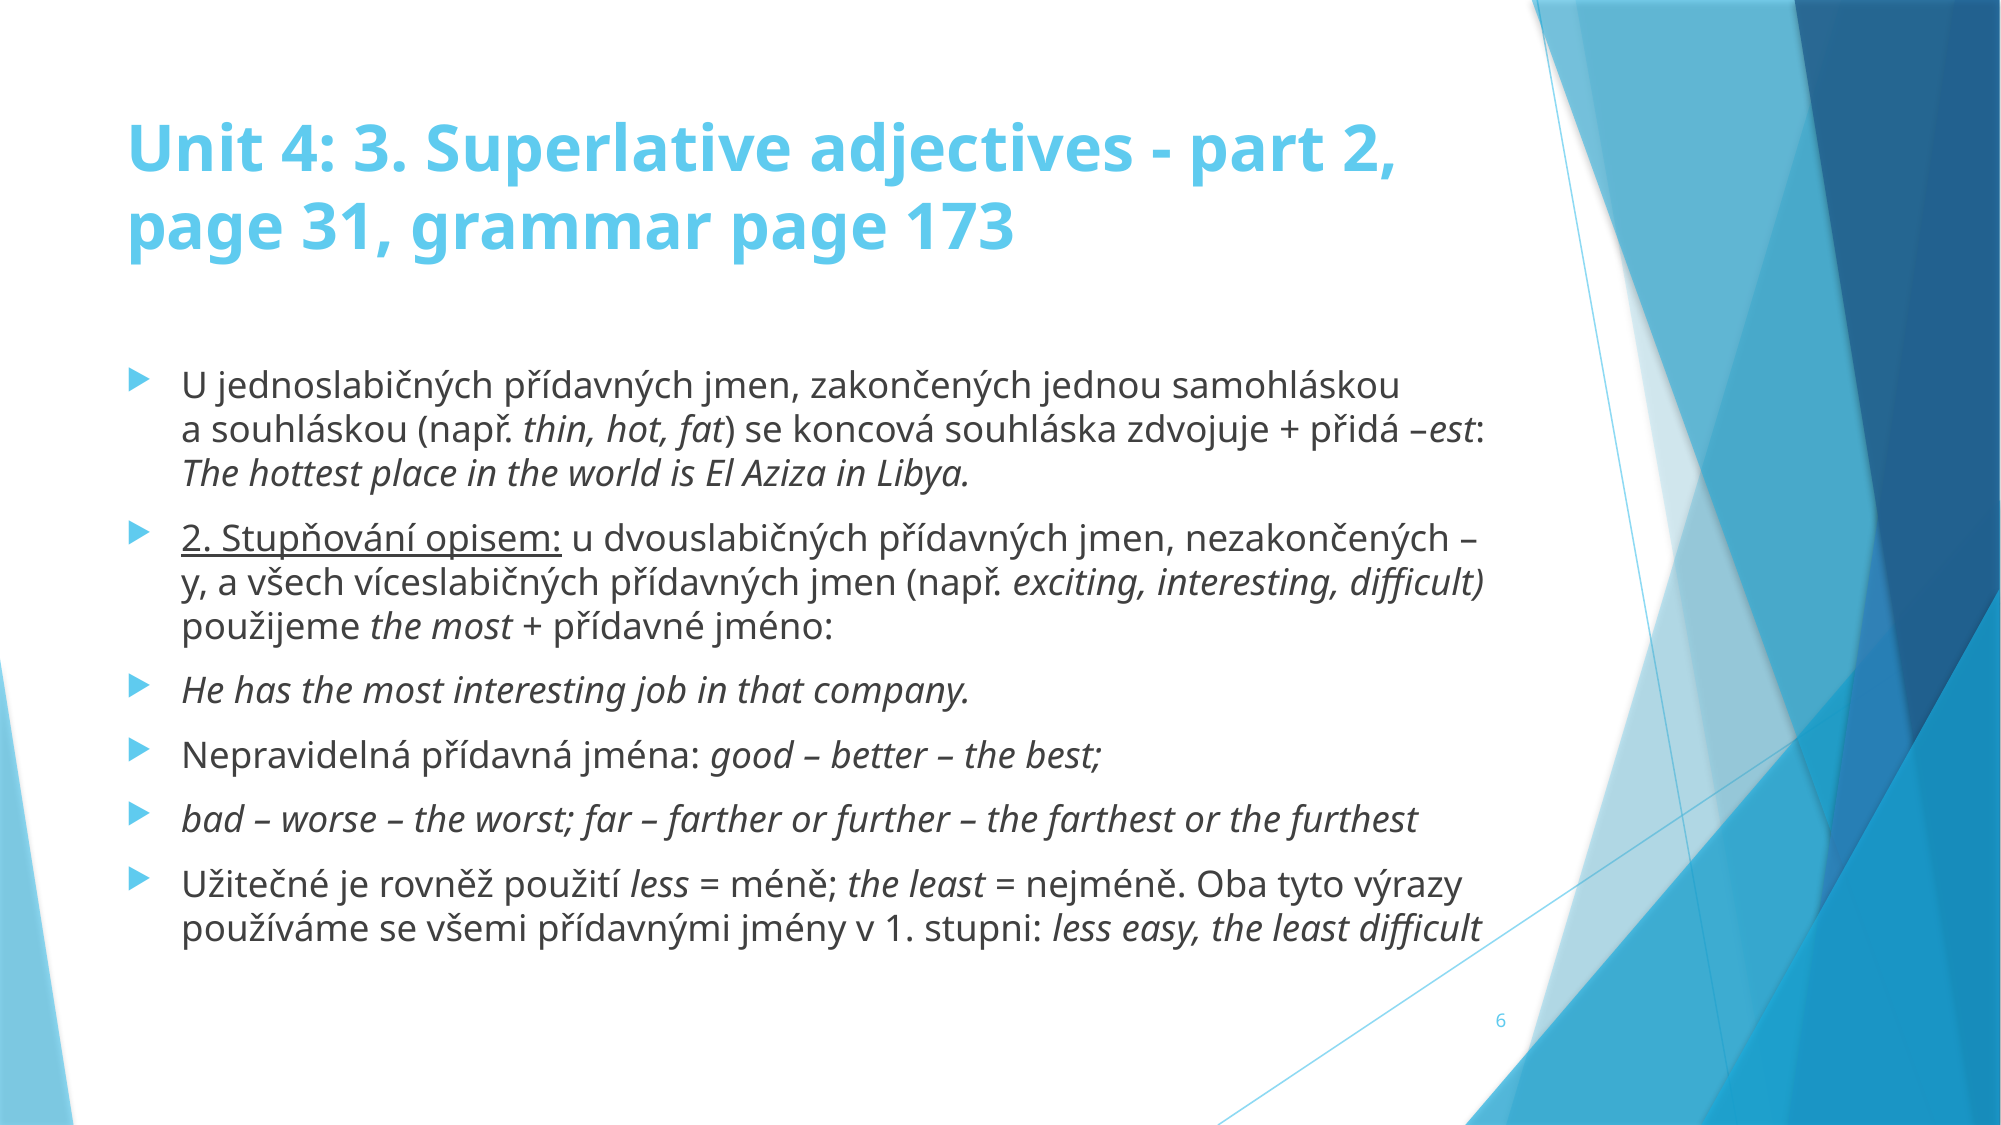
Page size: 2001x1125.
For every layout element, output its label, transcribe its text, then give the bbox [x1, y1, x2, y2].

list U jednoslabičných přídavných jmen, zakončených jednou samohláskou a souhláskou (např. thin, hot, fat) se koncová souhláska zdvojuje + přidá –est: The hottest place in the world is El Aziza in Libya. 2. Stupňování opisem: u dvouslabičných přídavných jmen, nezakončených –y, a všech víceslabičných přídavných jmen (např. exciting, interesting, difficult) použijeme the most + přídavné jméno: He has the most interesting job in that company. Nepravidelná přídavná jména: good – better – the best; bad – worse – the worst; far – farther or further – the farthest or the furthest Užitečné je rovněž použití less = méně; the least = nejméně. Oba tyto výrazy používáme se všemi přídavnými jmény v 1. stupni: less easy, the least difficult [111, 354, 1522, 992]
slide_number 6 [1409, 991, 1522, 1051]
title Unit 4: 3. Superlative adjectives - part 2, page 31, grammar page 173 [111, 99, 1522, 317]
